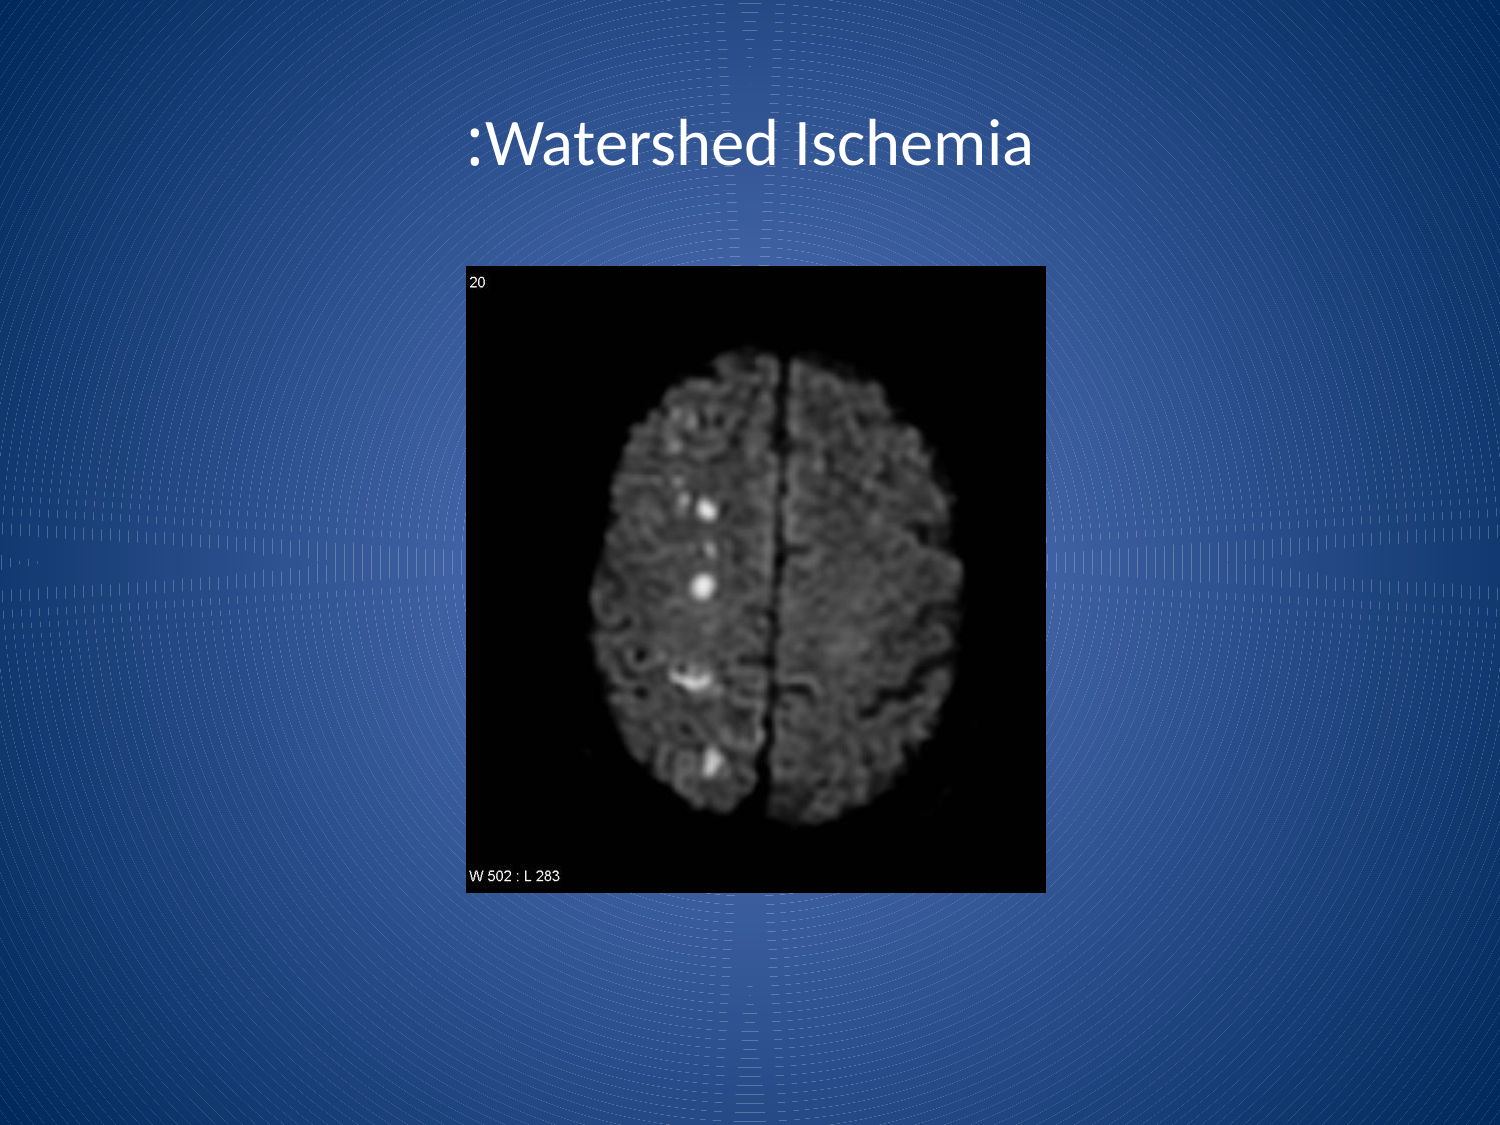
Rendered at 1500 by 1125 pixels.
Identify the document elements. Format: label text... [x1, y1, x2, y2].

title Watershed Ischemia: [75, 45, 1425, 233]
picture [466, 266, 1046, 894]
